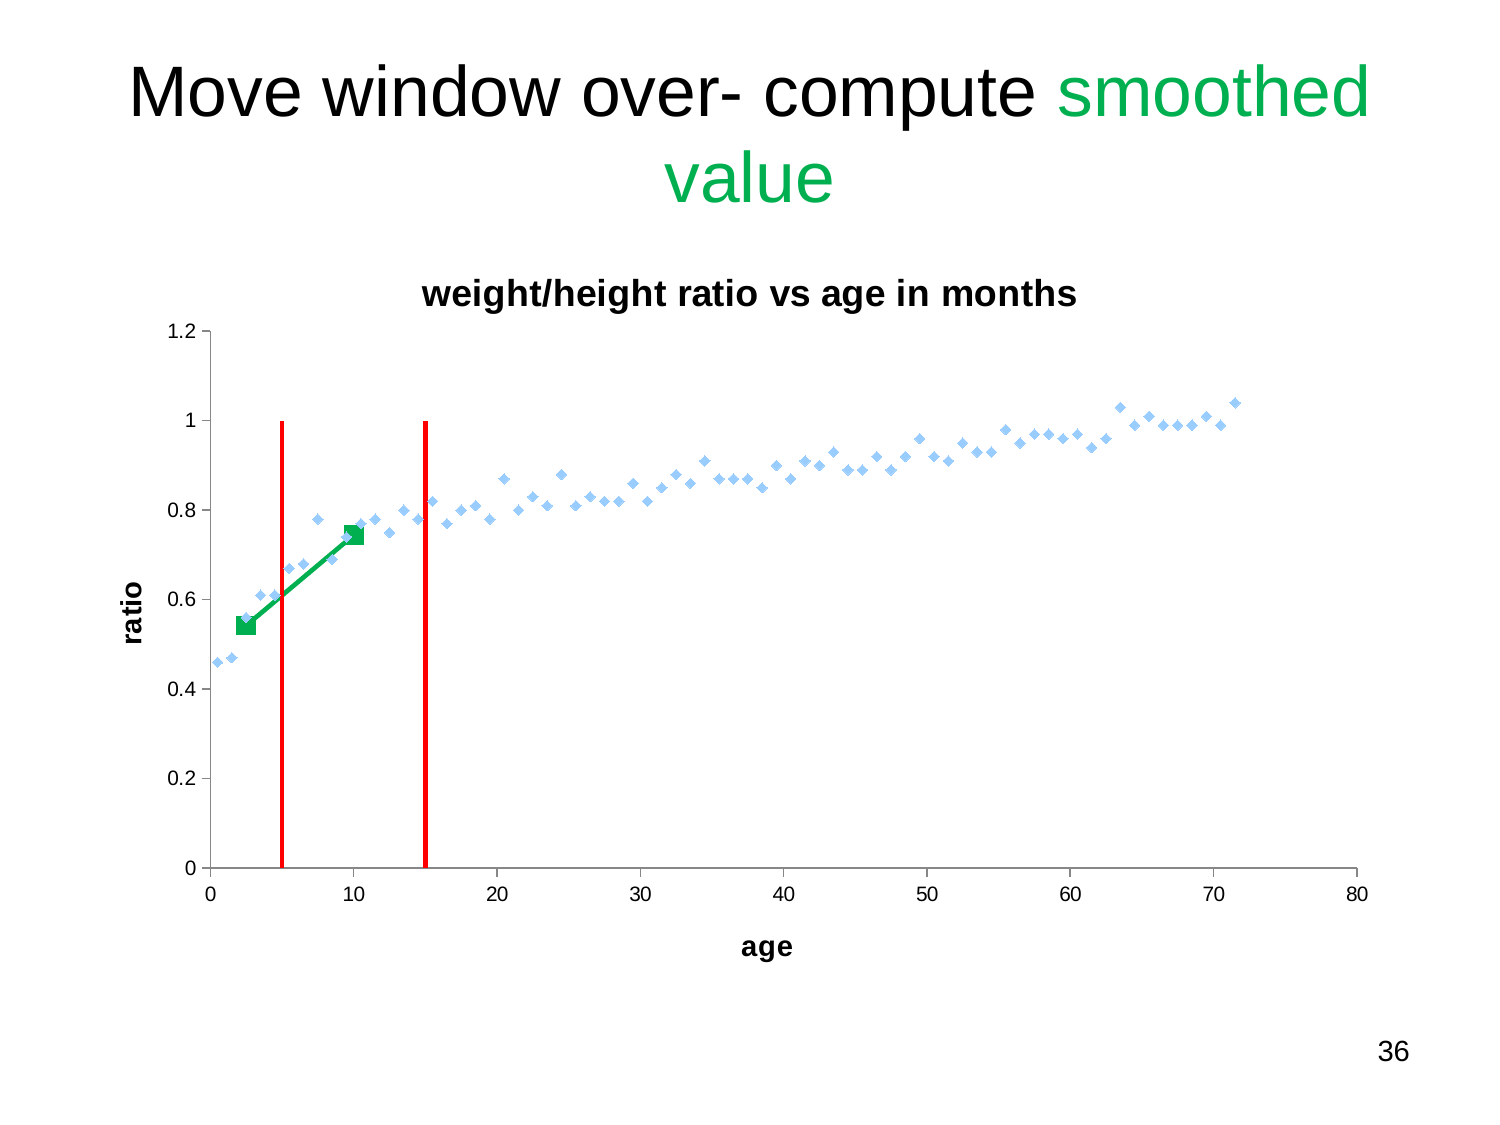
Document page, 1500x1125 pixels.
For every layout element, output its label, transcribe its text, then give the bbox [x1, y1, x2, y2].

slide_number 36 [1074, 1024, 1426, 1103]
title Move window over- compute smoothed value [75, 37, 1425, 225]
chart [105, 237, 1394, 983]
